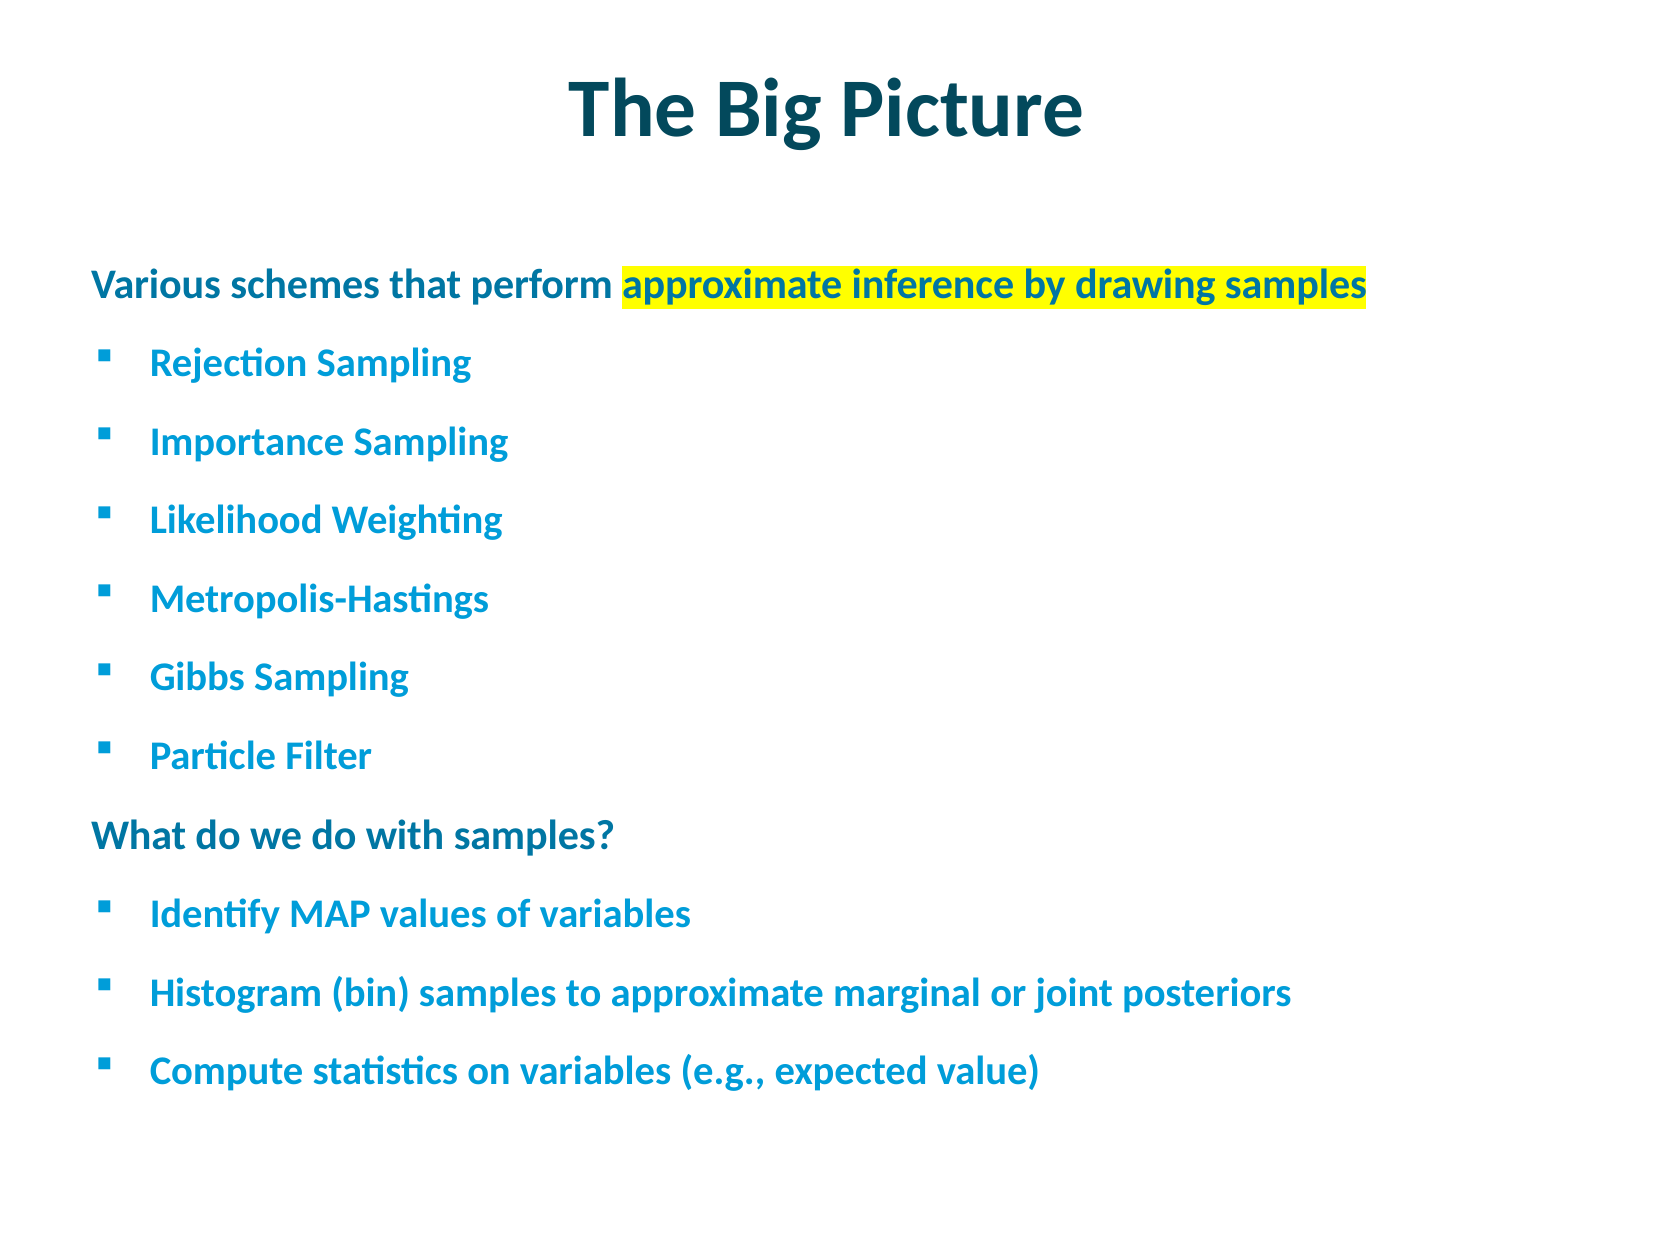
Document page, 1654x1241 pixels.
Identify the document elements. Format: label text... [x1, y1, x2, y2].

list Various schemes that perform approximate inference by drawing samples Rejection Sampling Importance Sampling Likelihood Weighting Metropolis-Hastings Gibbs Sampling Particle Filter What do we do with samples? Identify MAP values of variables Histogram (bin) samples to approximate marginal or joint posteriors Compute statistics on variables (e.g., expected value) [55, 248, 1571, 1108]
title The Big Picture [82, 27, 1571, 180]
